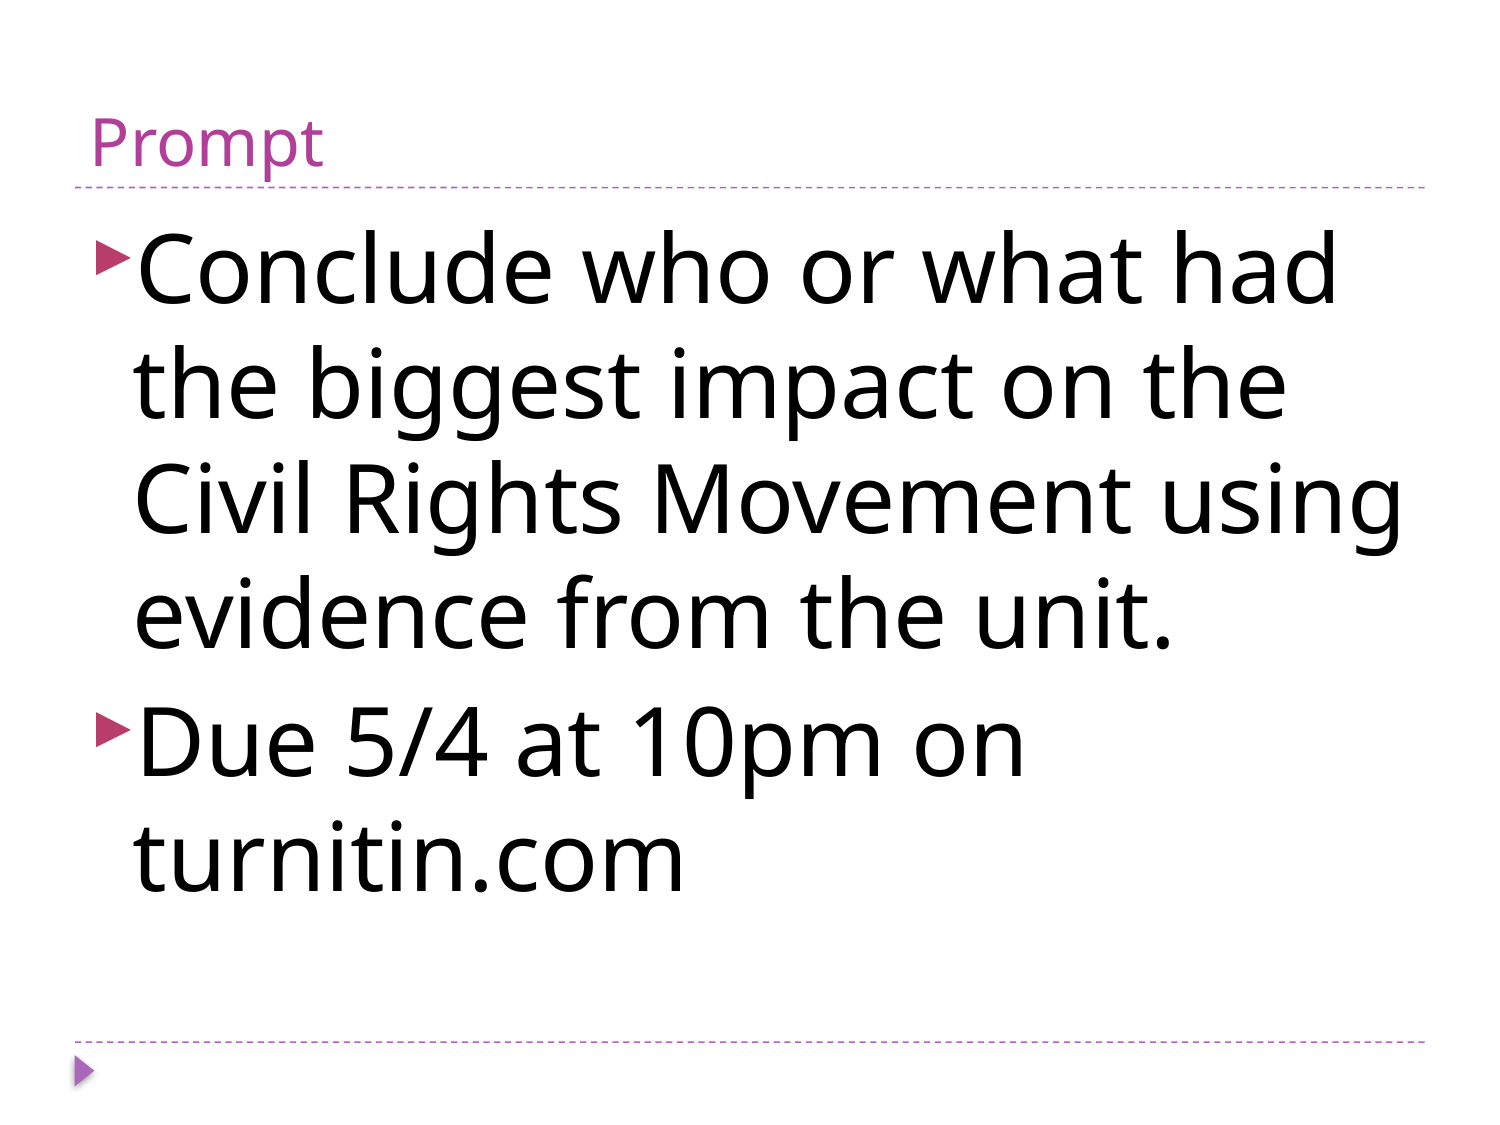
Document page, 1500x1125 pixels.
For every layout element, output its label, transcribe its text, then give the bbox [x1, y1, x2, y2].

title Prompt [75, 24, 1425, 188]
list Conclude who or what had the biggest impact on the Civil Rights Movement using evidence from the unit. Due 5/4 at 10pm on turnitin.com [75, 200, 1425, 1010]
